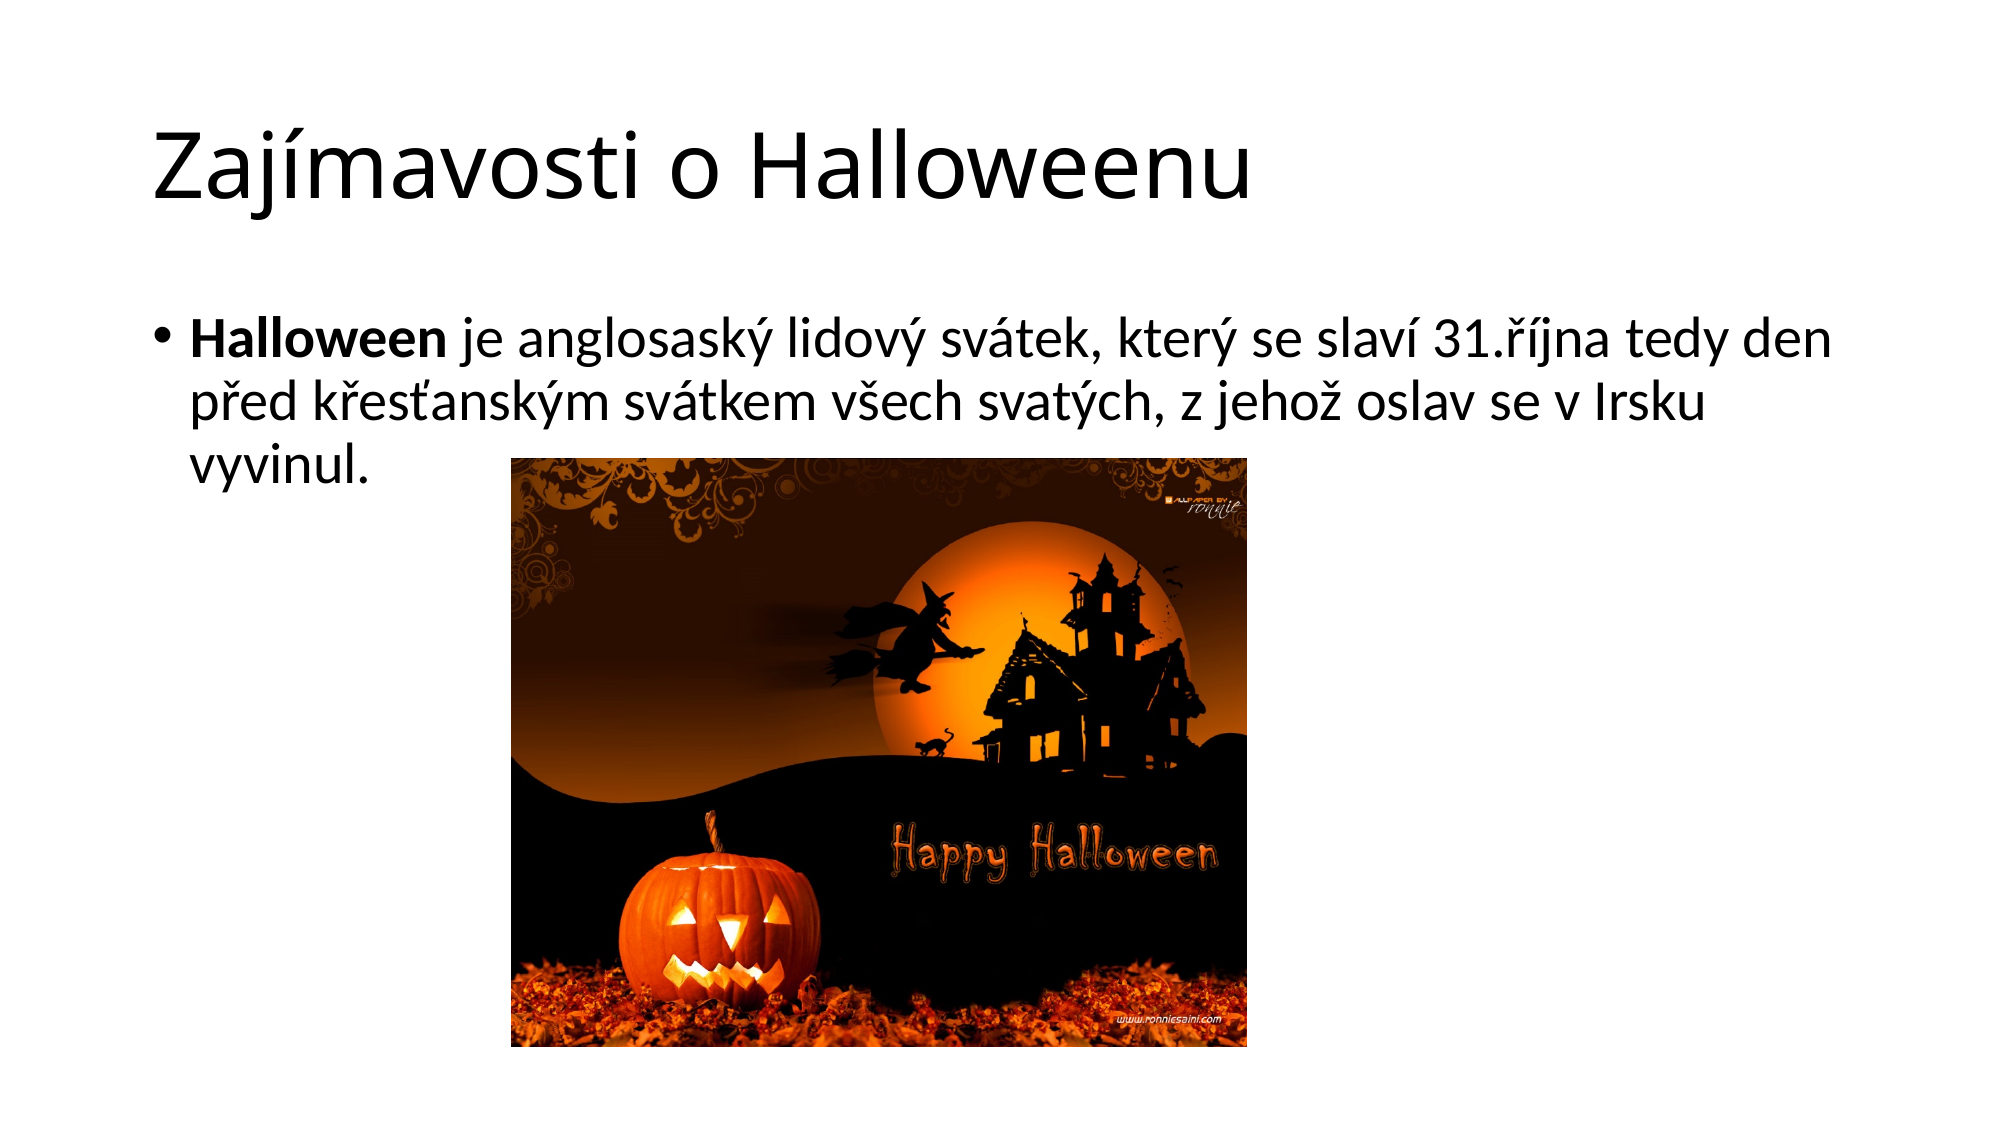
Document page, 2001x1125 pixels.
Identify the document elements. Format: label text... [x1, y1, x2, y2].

picture [511, 458, 1247, 1047]
list Halloween je anglosaský lidový svátek, který se slaví 31.října tedy den před křesťanským svátkem všech svatých, z jehož oslav se v Irsku vyvinul. [137, 299, 1863, 1014]
title Zajímavosti o Halloweenu [137, 59, 1863, 278]
